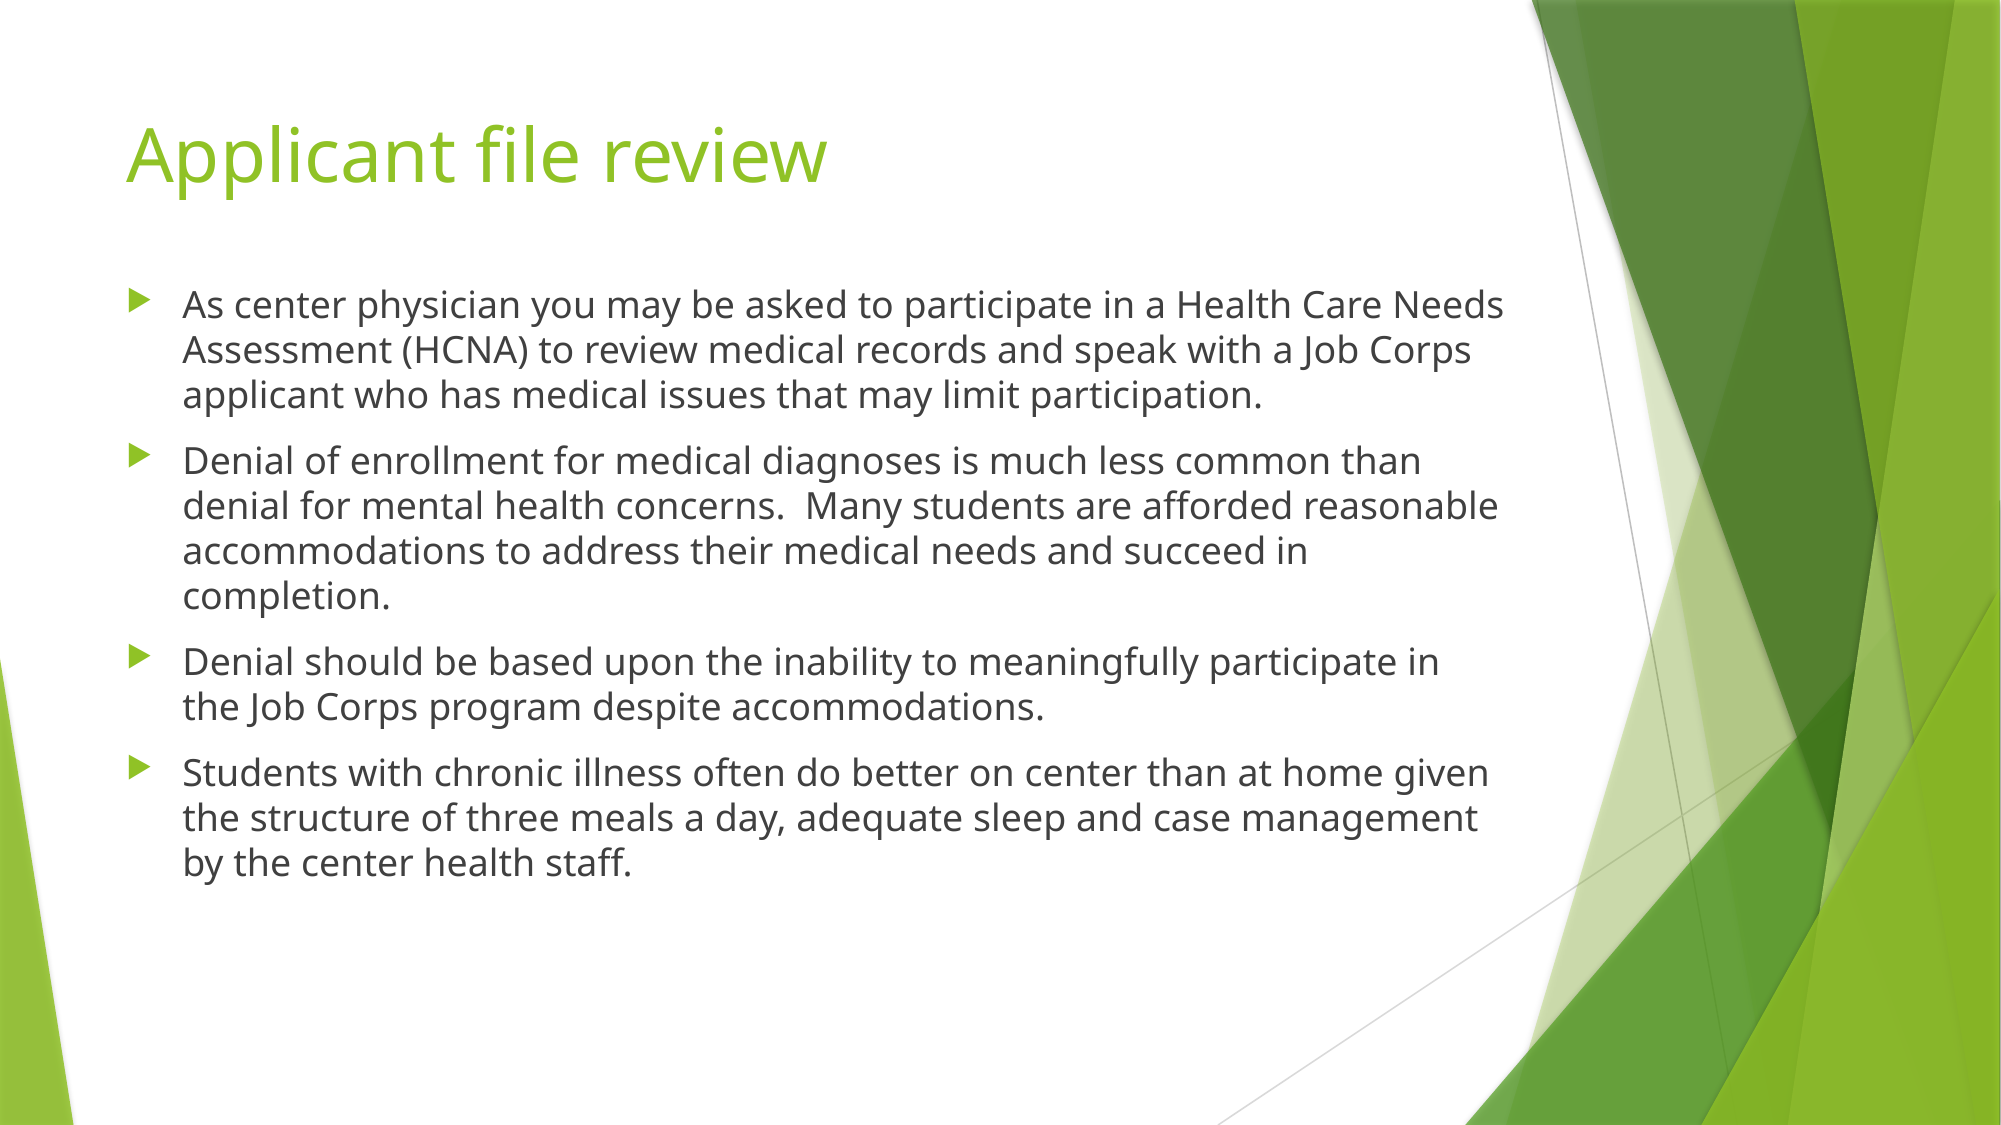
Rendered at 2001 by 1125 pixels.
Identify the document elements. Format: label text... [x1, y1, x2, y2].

title Applicant file review [111, 99, 1522, 238]
list As center physician you may be asked to participate in a Health Care Needs Assessment (HCNA) to review medical records and speak with a Job Corps applicant who has medical issues that may limit participation. Denial of enrollment for medical diagnoses is much less common than denial for mental health concerns. Many students are afforded reasonable accommodations to address their medical needs and succeed in completion. Denial should be based upon the inability to meaningfully participate in the Job Corps program despite accommodations. Students with chronic illness often do better on center than at home given the structure of three meals a day, adequate sleep and case management by the center health staff. [111, 274, 1522, 991]
